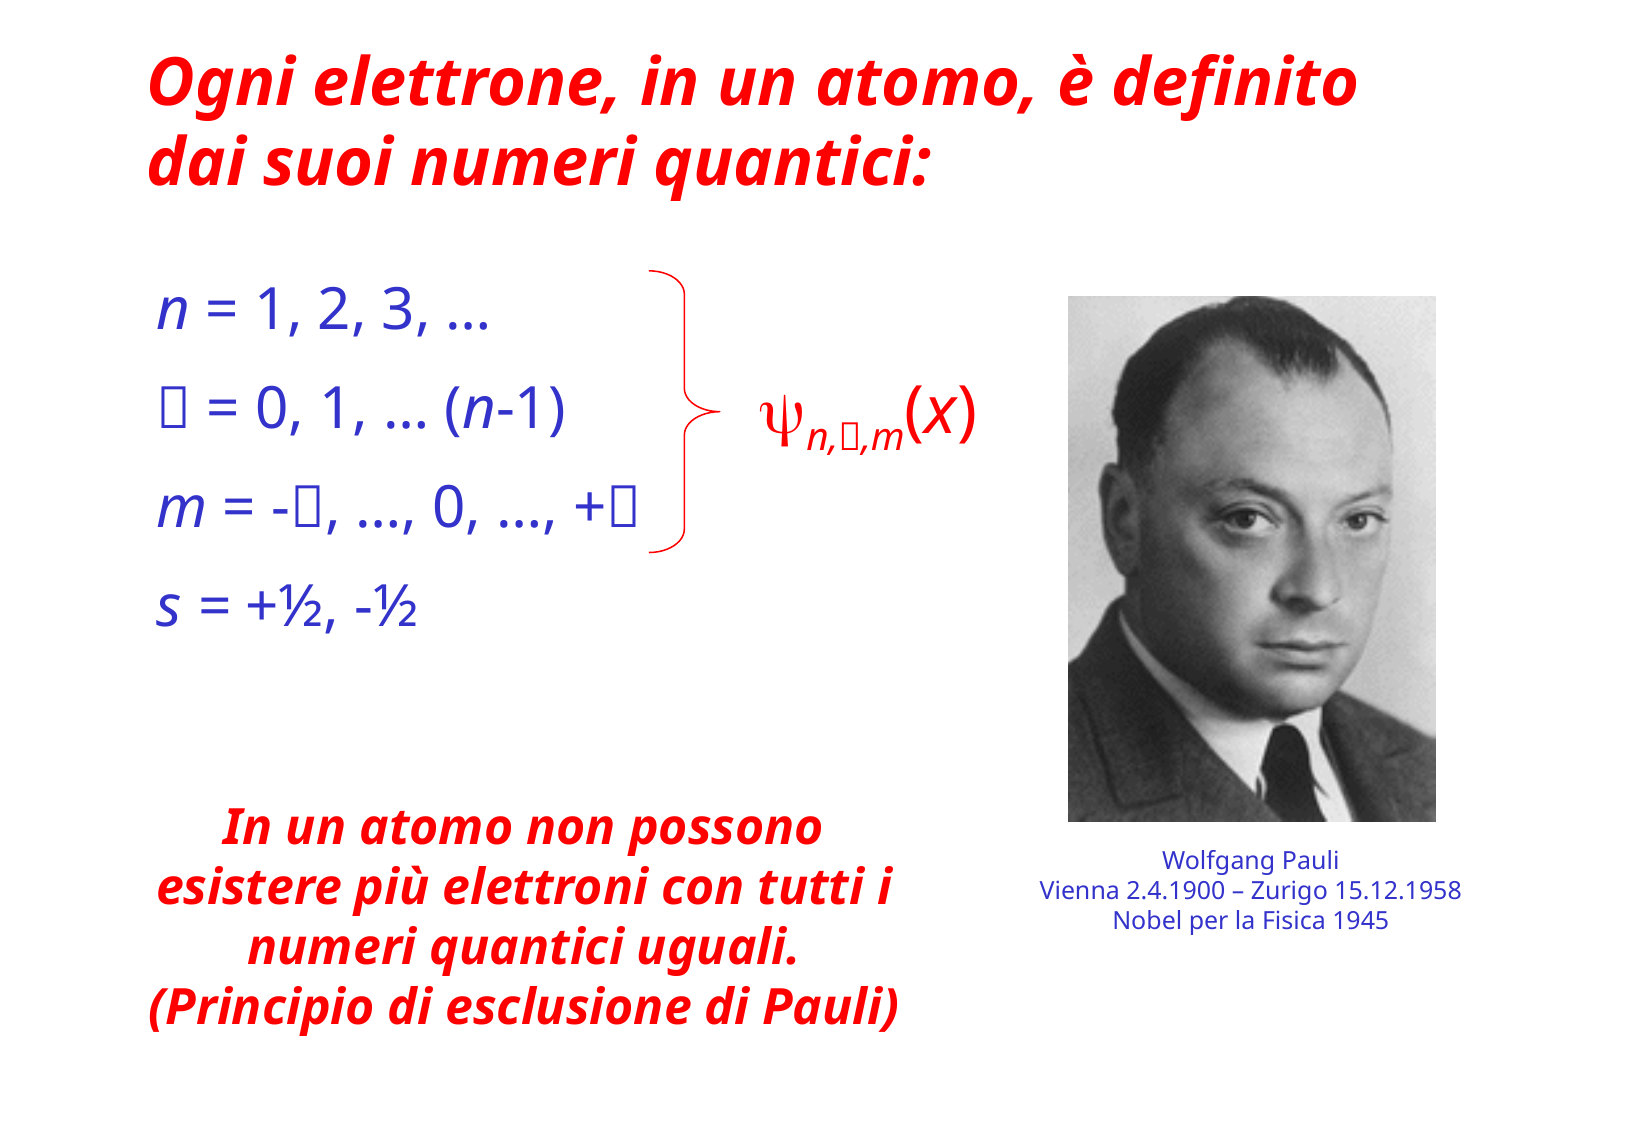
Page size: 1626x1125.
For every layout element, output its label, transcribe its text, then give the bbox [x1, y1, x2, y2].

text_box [120, 296, 1552, 1046]
text_box n = 1, 2, 3, …  = 0, 1, … (n-1) m = -, …, 0, …, + s = +½, -½ [141, 263, 664, 295]
text_box Ogni elettrone, in un atomo, è definito dai suoi numeri quantici: [131, 31, 1471, 206]
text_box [648, 270, 1025, 295]
